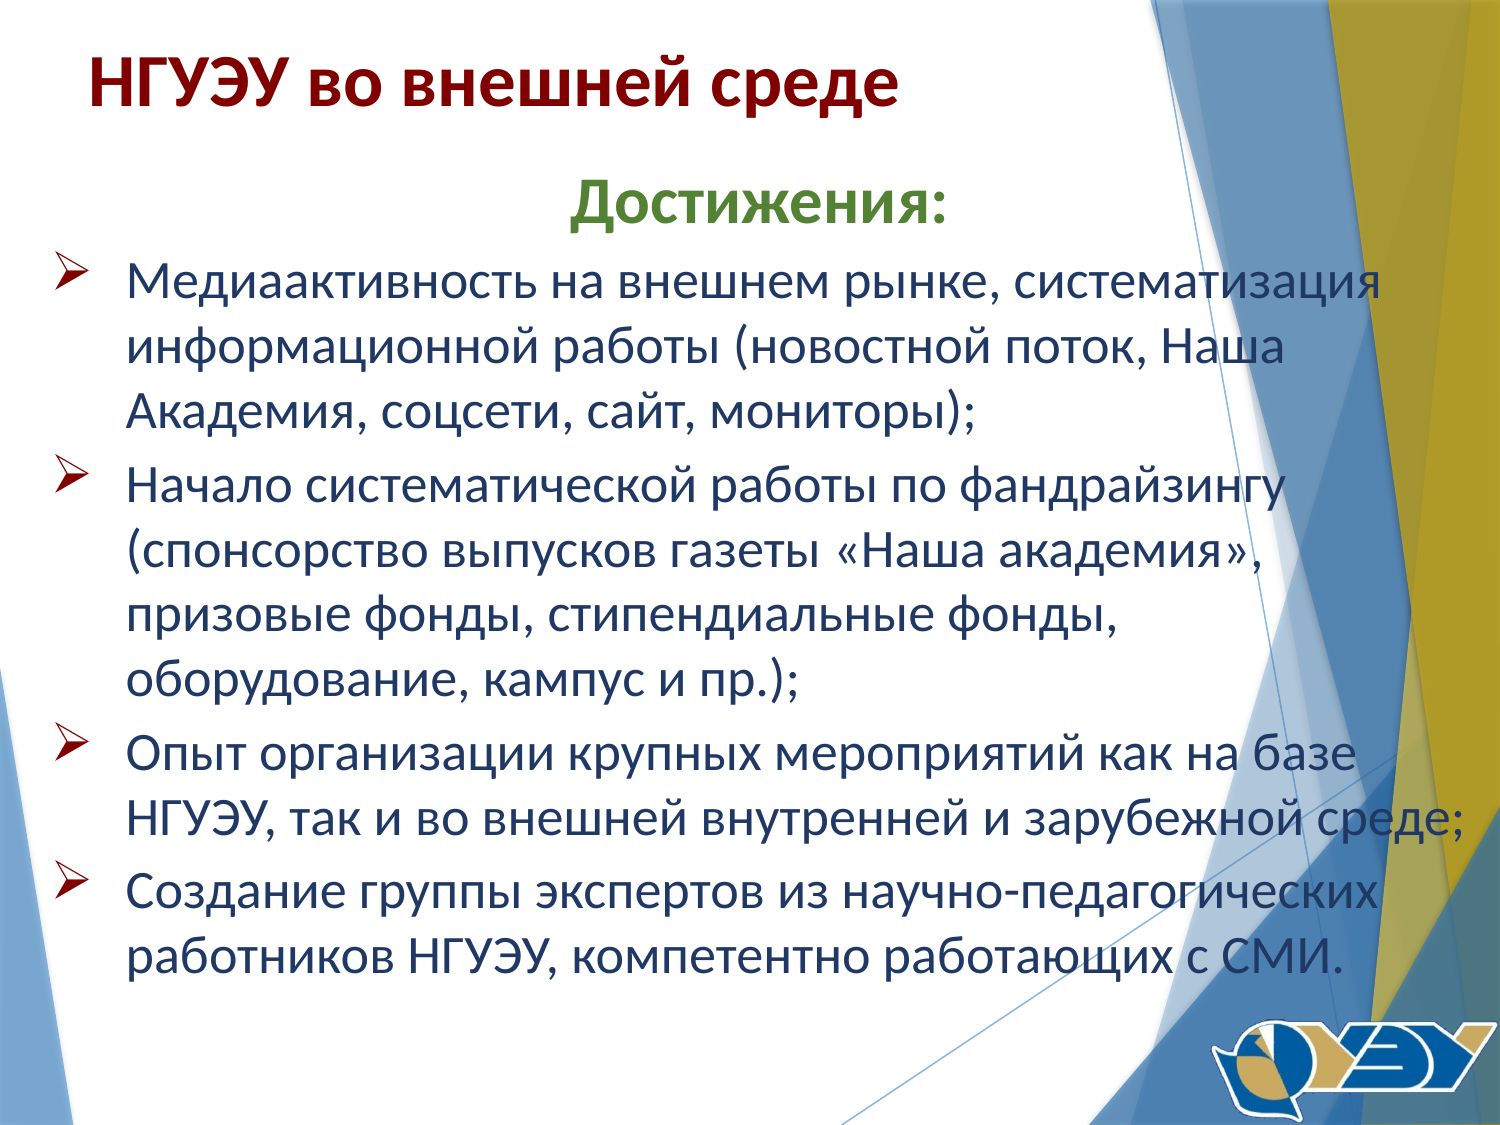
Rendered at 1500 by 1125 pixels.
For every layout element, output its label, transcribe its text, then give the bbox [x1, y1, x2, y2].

text_box Достижения: Медиаактивность на внешнем рынке, систематизация информационной работы (новостной поток, Наша Академия, соцсети, сайт, мониторы); Начало систематической работы по фандрайзингу (спонсорство выпусков газеты «Наша академия», призовые фонды, стипендиальные фонды, оборудование, кампус и пр.); Опыт организации крупных мероприятий как на базе НГУЭУ, так и во внешней внутренней и зарубежной среде; Создание группы экспертов из научно-педагогических работников НГУЭУ, компетентно работающих с СМИ. [35, 148, 1483, 992]
title НГУЭУ во внешней среде [73, 23, 1333, 164]
picture [1209, 1018, 1500, 1124]
